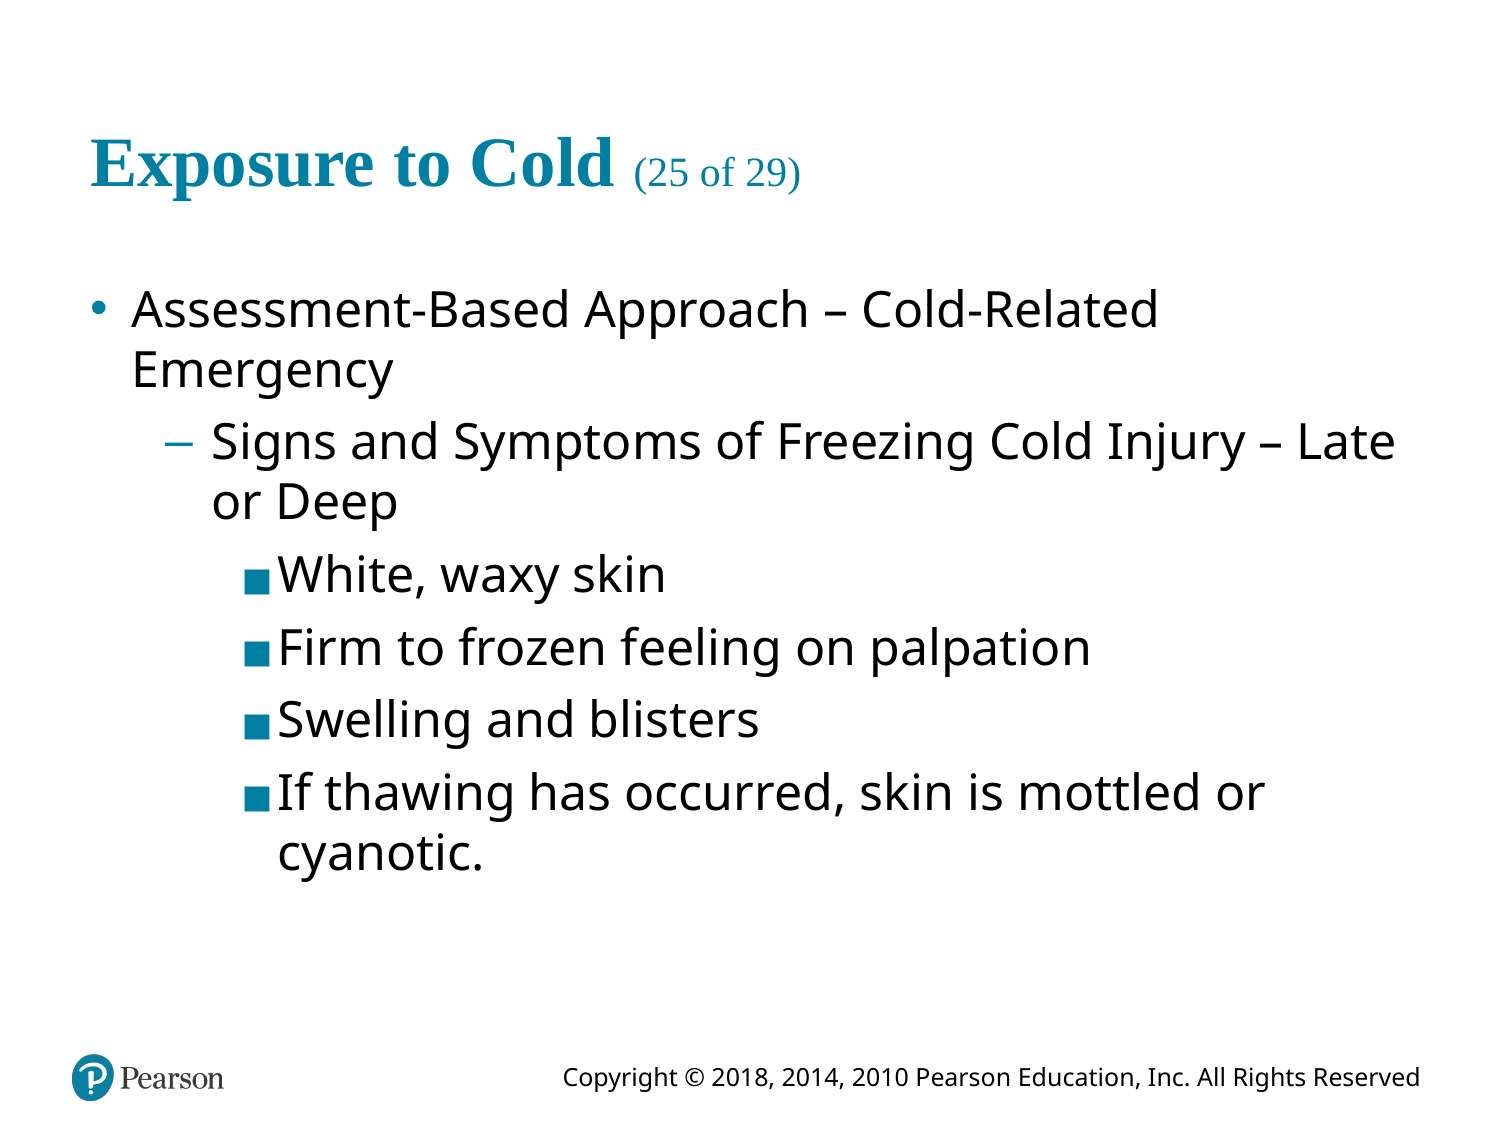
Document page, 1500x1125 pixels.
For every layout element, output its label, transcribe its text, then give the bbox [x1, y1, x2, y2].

picture [72, 1054, 88, 1070]
picture [80, 1063, 106, 1088]
list Assessment-Based Approach – Cold-Related Emergency Signs and Symptoms of Freezing Cold Injury – Late or Deep White, waxy skin Firm to frozen feeling on palpation Swelling and blisters If thawing has occurred, skin is mottled or cyanotic. [75, 262, 1425, 780]
picture [72, 1087, 83, 1101]
title Exposure to Cold (25 of 29) [75, 35, 1425, 216]
picture [98, 1054, 224, 1101]
